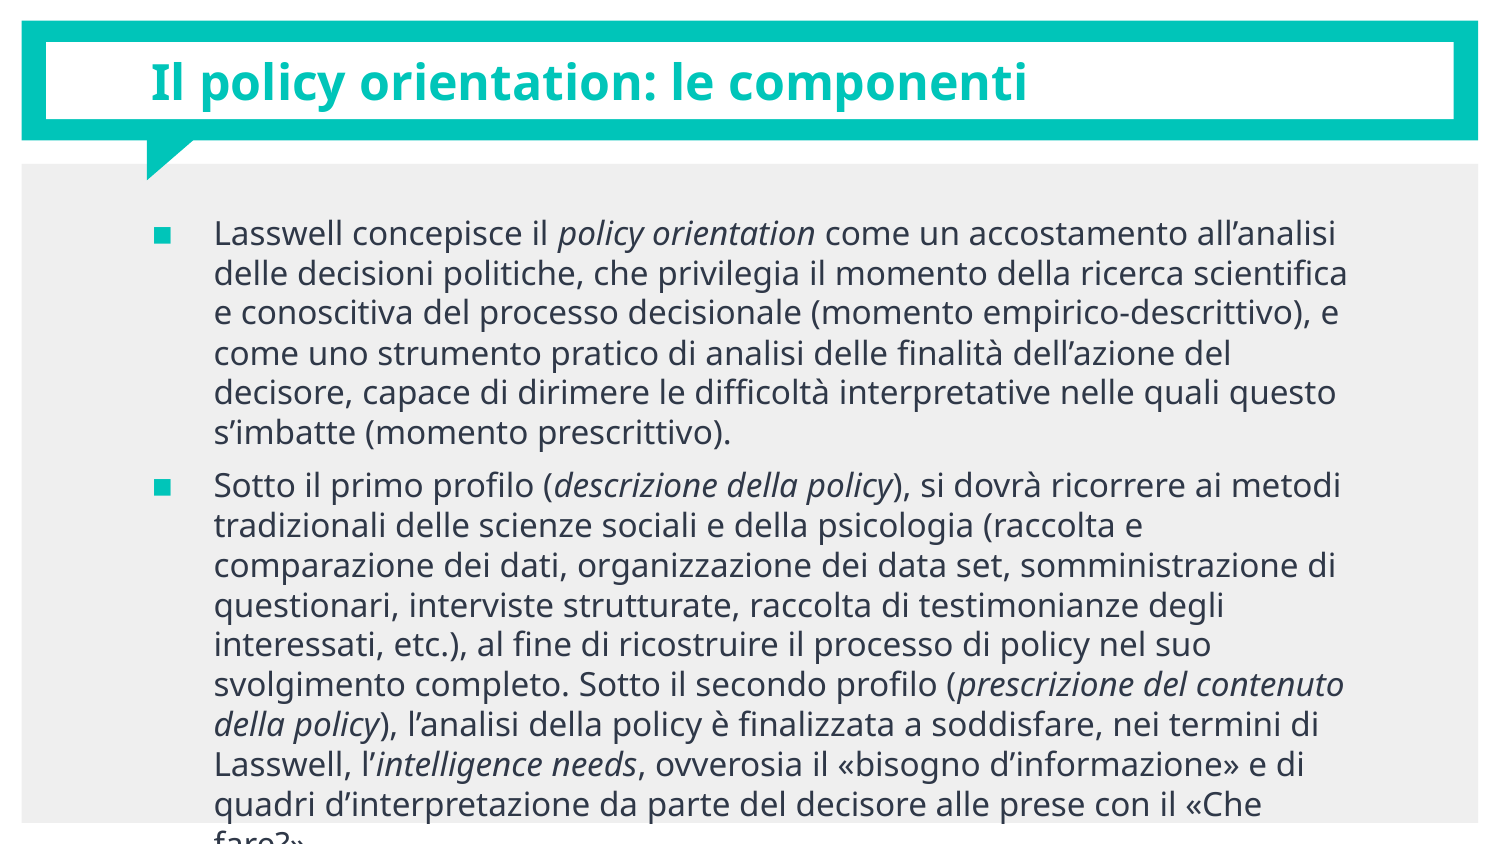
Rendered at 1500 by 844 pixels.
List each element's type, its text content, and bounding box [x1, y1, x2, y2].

list Lasswell concepisce il policy orientation come un accostamento all’analisi delle decisioni politiche, che privilegia il momento della ricerca scientifica e conoscitiva del processo decisionale (momento empirico-descrittivo), e come uno strumento pratico di analisi delle finalità dell’azione del decisore, capace di dirimere le difficoltà interpretative nelle quali questo s’imbatte (momento prescrittivo). Sotto il primo profilo (descrizione della policy), si dovrà ricorrere ai metodi tradizionali delle scienze sociali e della psicologia (raccolta e comparazione dei dati, organizzazione dei data set, somministrazione di questionari, interviste strutturate, raccolta di testimonianze degli interessati, etc.), al fine di ricostruire il processo di policy nel suo svolgimento completo. Sotto il secondo profilo (prescrizione del contenuto della policy), l’analisi della policy è finalizzata a soddisfare, nei termini di Lasswell, l’intelligence needs, ovverosia il «bisogno d’informazione» e di quadri d’interpretazione da parte del decisore alle prese con il «Che fare?» [123, 196, 1377, 808]
title Il policy orientation: le componenti [136, 20, 1441, 141]
slide_number [705, 766, 795, 832]
